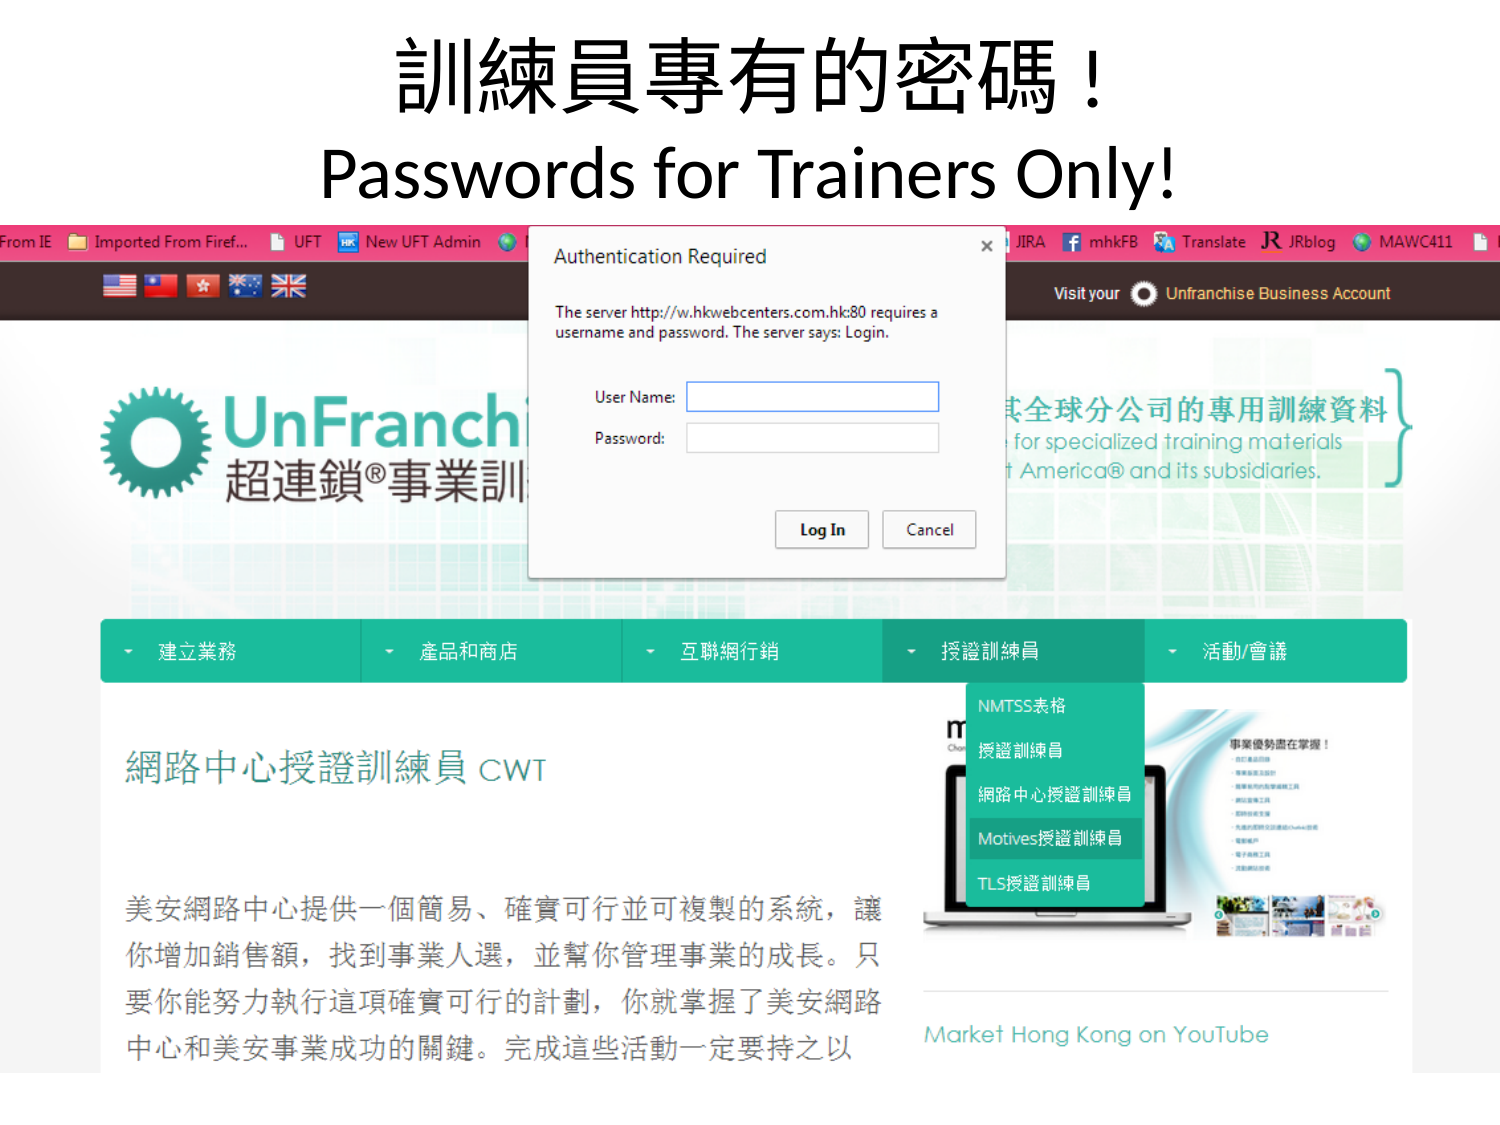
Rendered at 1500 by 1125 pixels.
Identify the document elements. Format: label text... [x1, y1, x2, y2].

title 訓練員專有的密碼! Passwords for Trainers Only! [75, 24, 1425, 213]
picture [0, 225, 1500, 1073]
